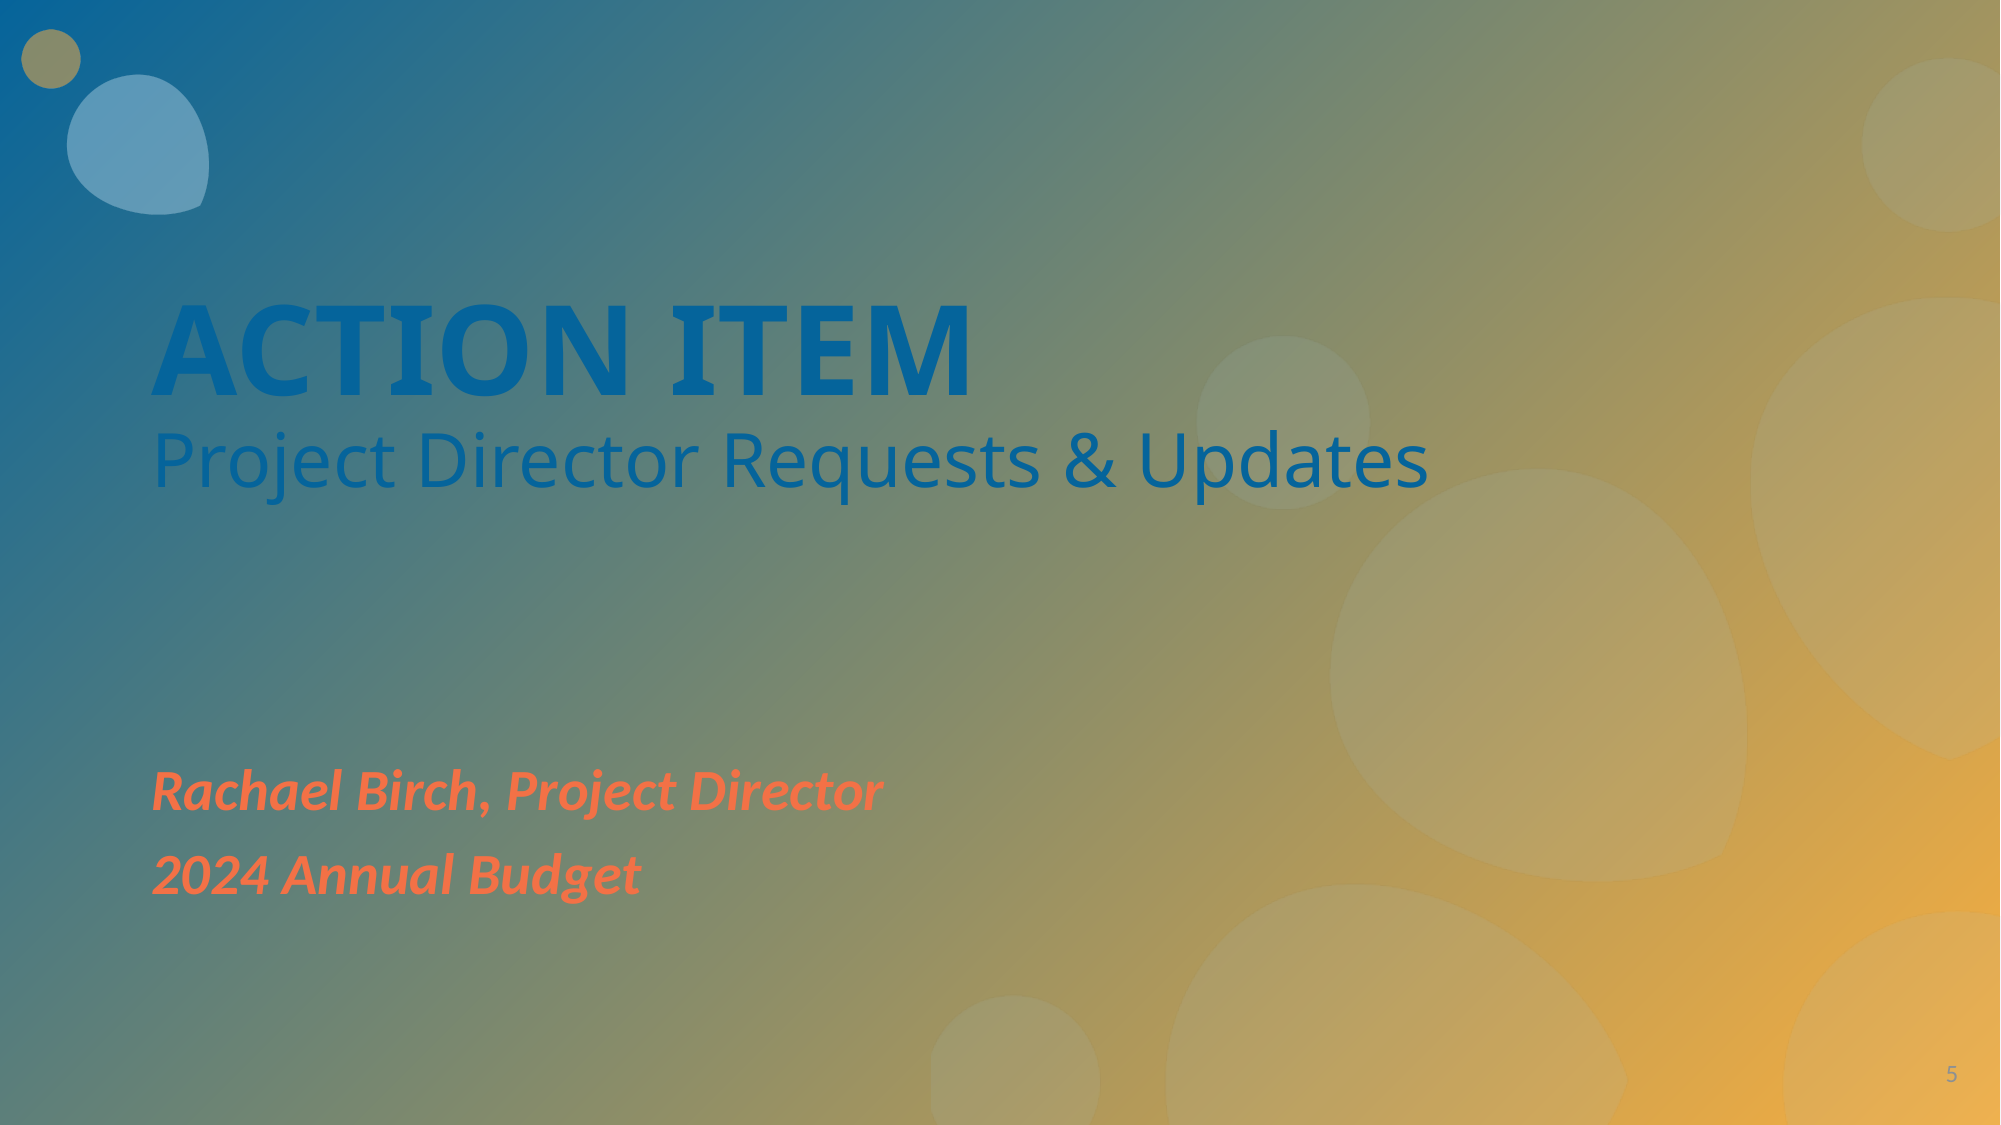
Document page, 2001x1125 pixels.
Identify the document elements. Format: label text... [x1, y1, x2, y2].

picture [21, 29, 209, 215]
text_box ACTION ITEM Project Director Requests & Updates [136, 280, 1862, 607]
slide_number 5 [1412, 1042, 1974, 1103]
text_box Rachael Birch, Project Director 2024 Annual Budget [136, 752, 1862, 999]
